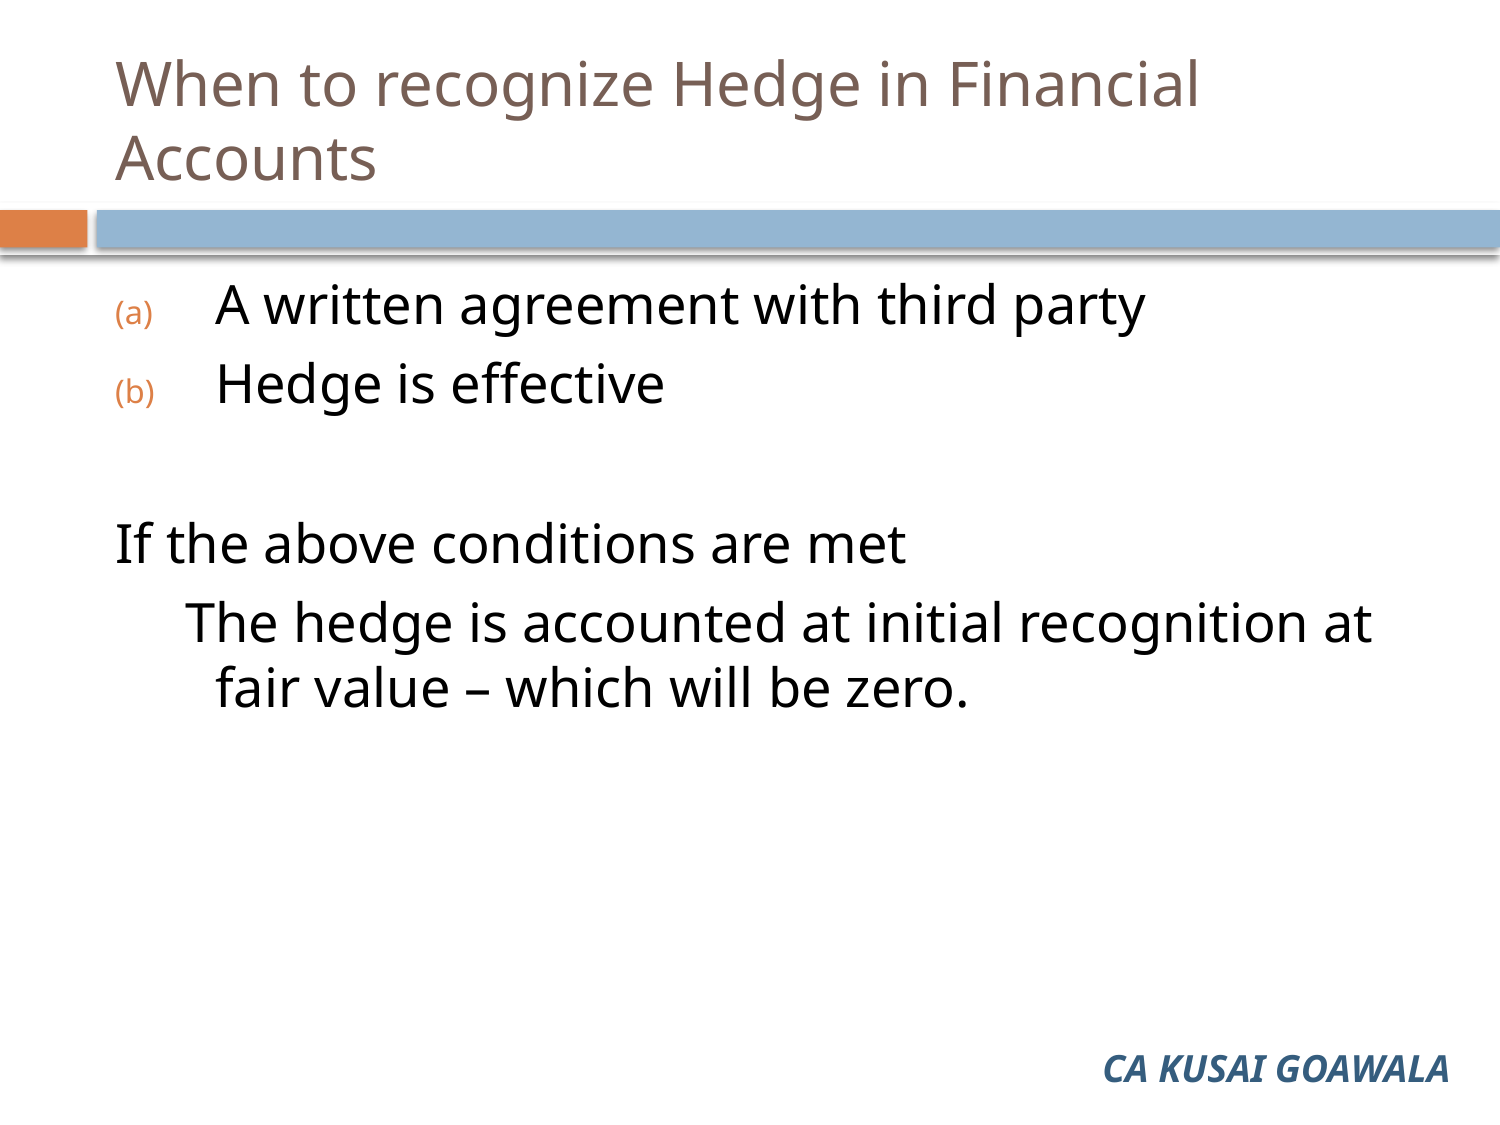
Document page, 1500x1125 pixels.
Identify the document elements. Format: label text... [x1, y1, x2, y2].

title When to recognize Hedge in Financial Accounts [100, 37, 1438, 200]
list A written agreement with third party Hedge is effective If the above conditions are met The hedge is accounted at initial recognition at fair value – which will be zero. [100, 262, 1438, 1005]
text_box CA KUSAI GOAWALA [1087, 1037, 1475, 1098]
